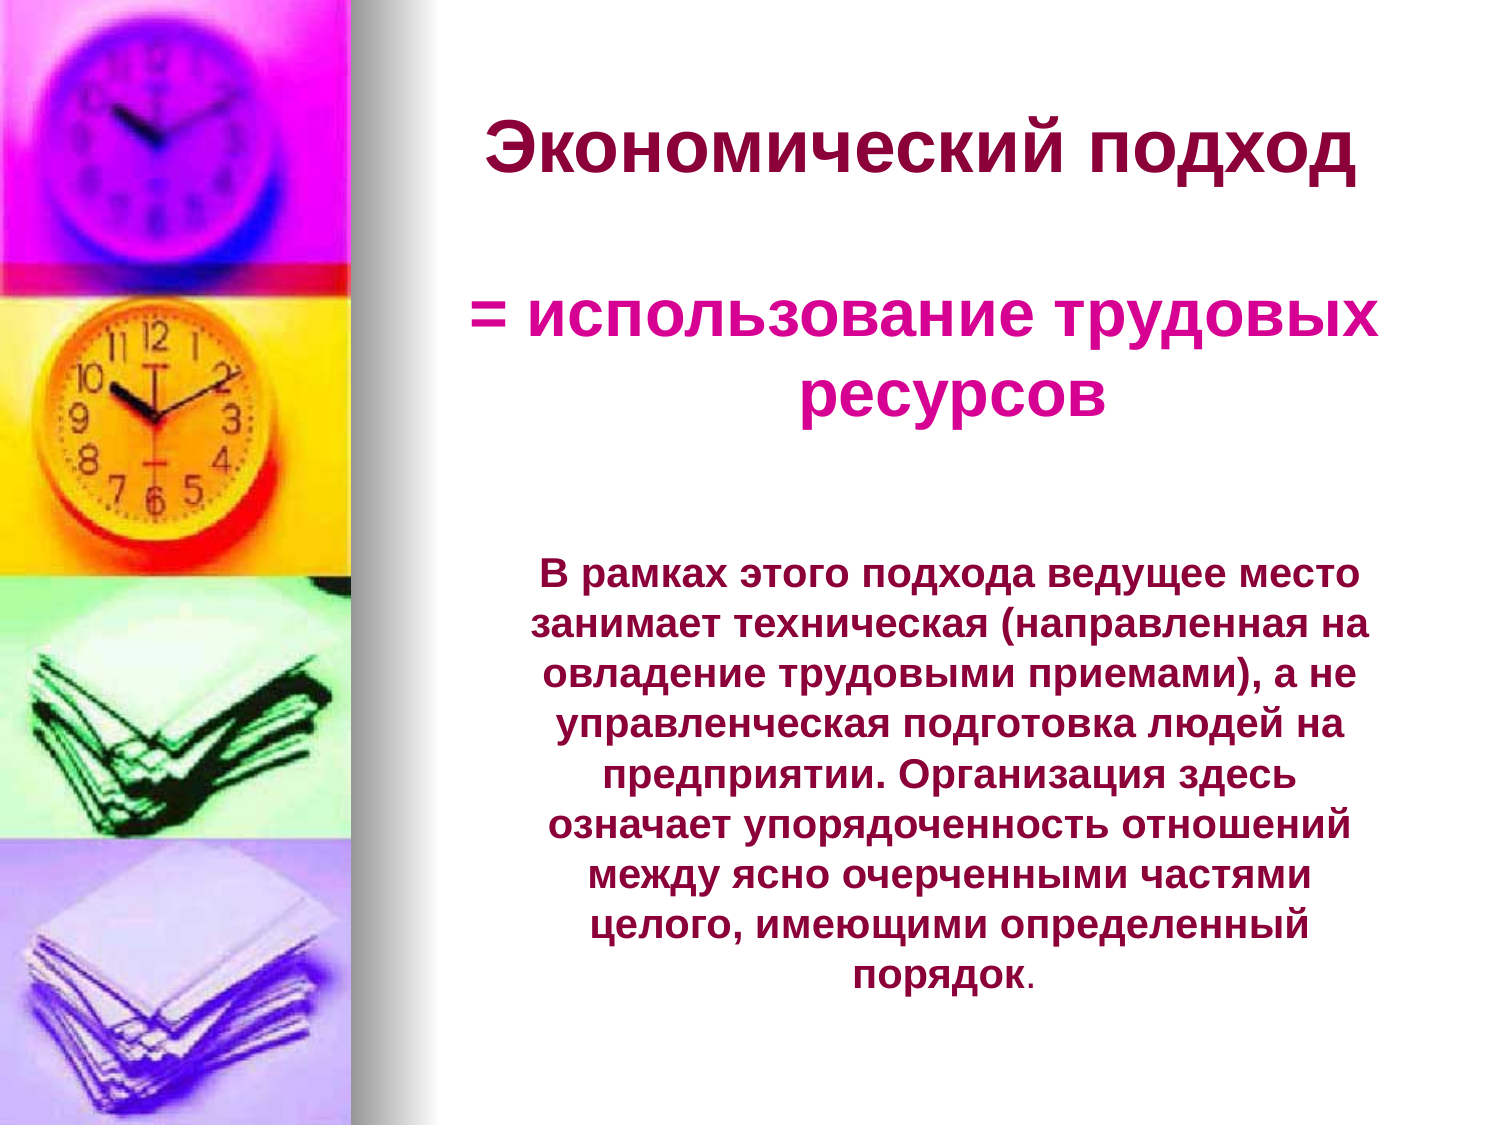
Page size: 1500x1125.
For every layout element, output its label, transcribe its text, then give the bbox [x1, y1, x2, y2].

text_box В рамках этого подхода ведущее место занимает техническая (направленная на овладение трудовыми приемами), а не управленческая подготовка людей на предприятии. Организация здесь означает упорядоченность отношений между ясно очерченными частями целого, имеющими определенный порядок. [490, 538, 1410, 1004]
title Экономический подход [395, 42, 1446, 243]
list = использование трудовых ресурсов [399, 262, 1451, 1001]
picture [0, 0, 351, 1125]
